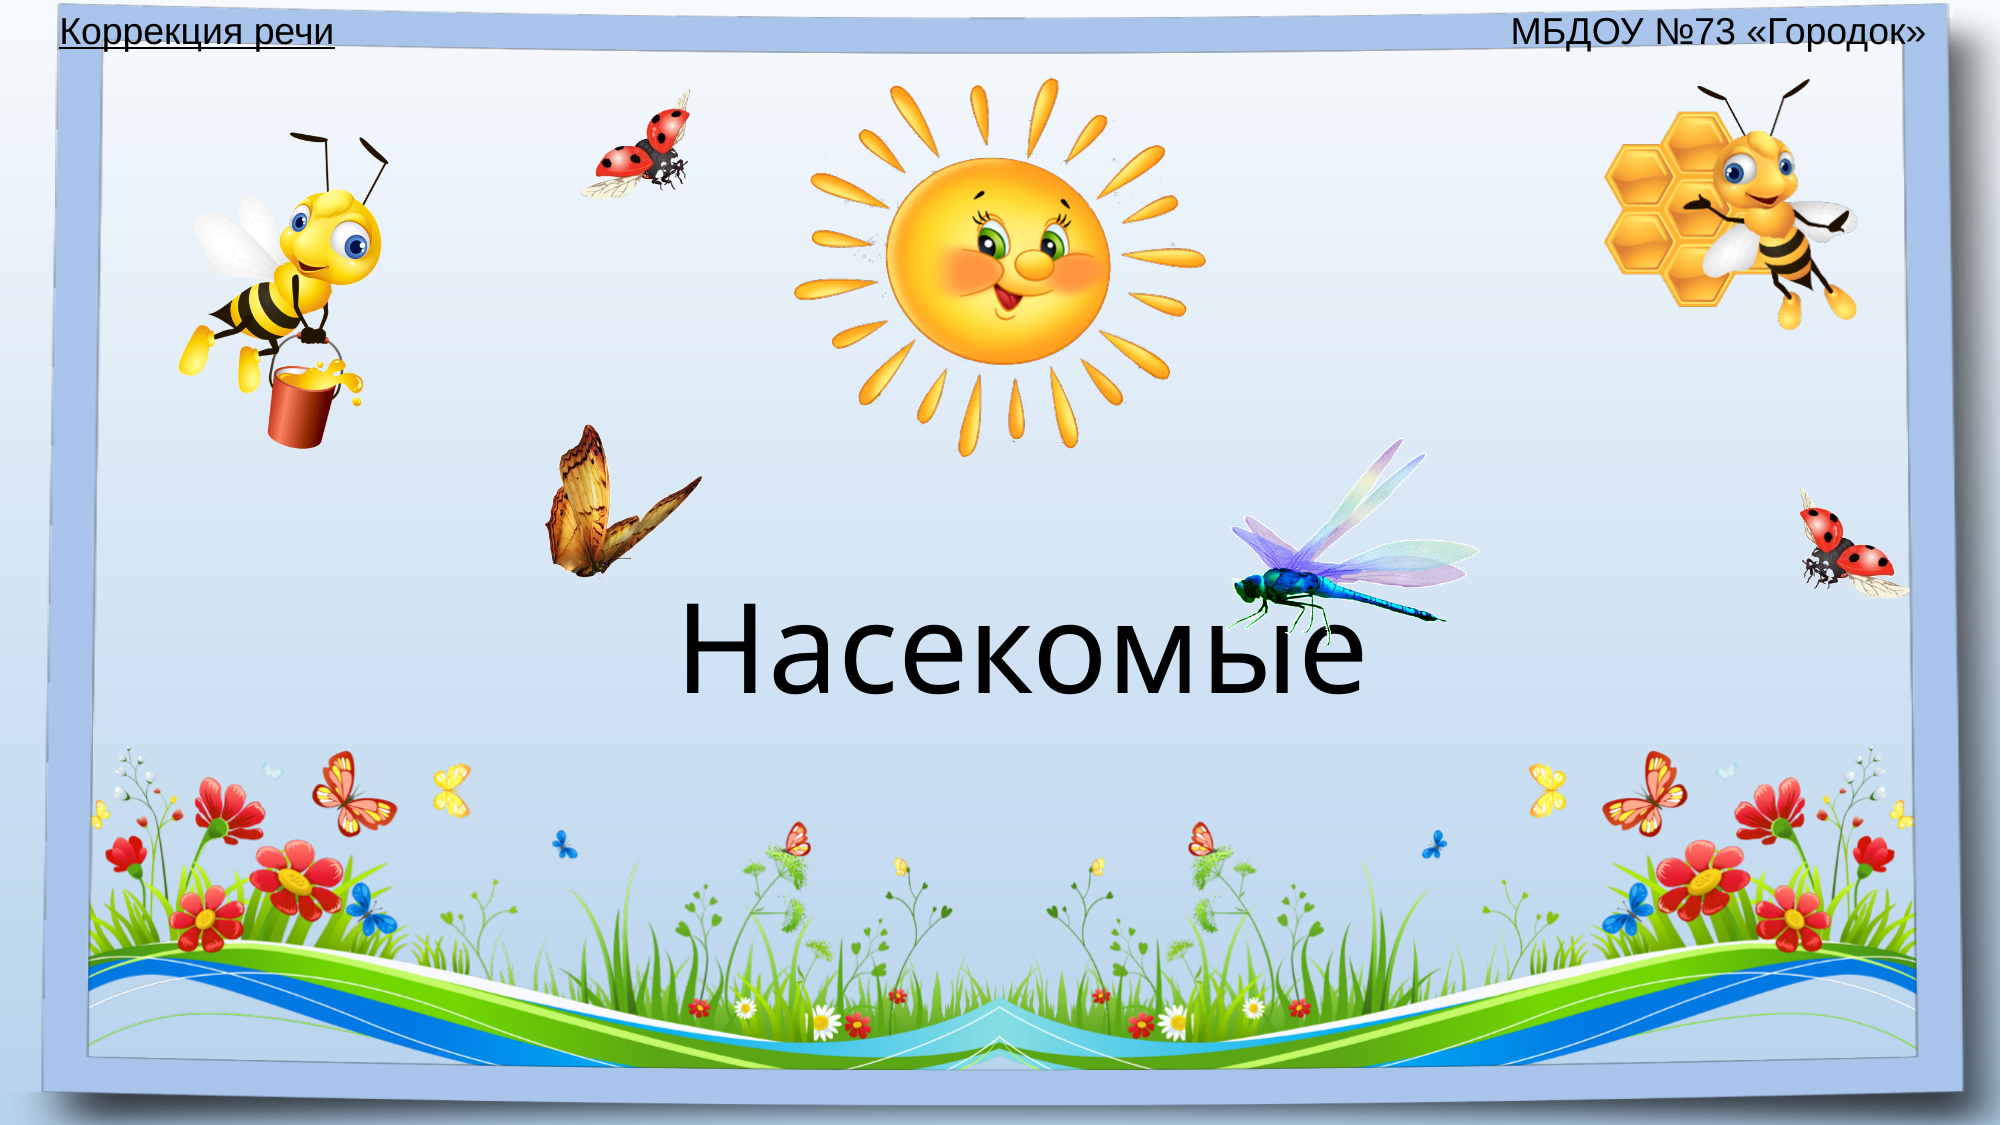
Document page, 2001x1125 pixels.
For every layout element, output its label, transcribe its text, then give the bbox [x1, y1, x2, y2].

picture [1165, 420, 1516, 698]
picture [576, 86, 694, 203]
text_box Коррекция речи [44, 0, 350, 60]
title Насекомые [660, 578, 1487, 740]
picture [545, 422, 702, 579]
text_box МБДОУ №73 «Городок» [1495, 0, 1942, 60]
picture [1796, 484, 1913, 602]
